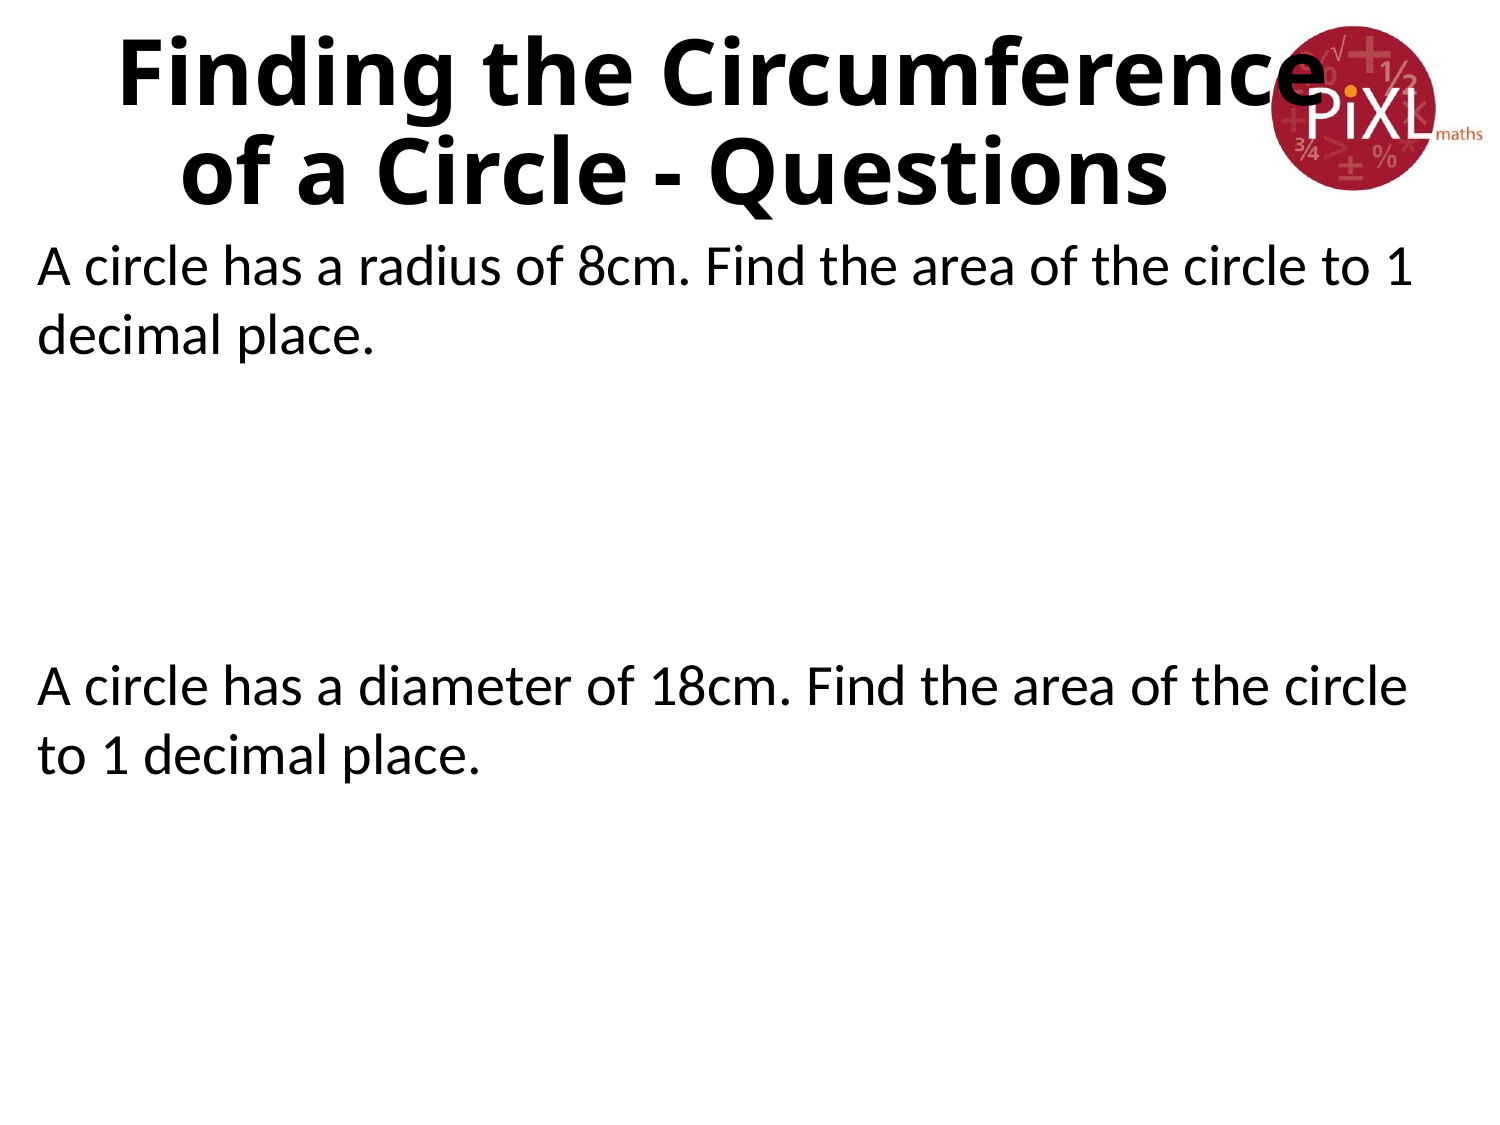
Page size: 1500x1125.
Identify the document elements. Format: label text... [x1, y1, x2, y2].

text_box A circle has a radius of 8cm. Find the area of the circle to 1 decimal place. A circle has a diameter of 18cm. Find the area of the circle to 1 decimal place. [22, 219, 1477, 794]
title Finding the Circumference of a Circle - Questions [0, 31, 1350, 220]
picture [1253, 18, 1500, 198]
